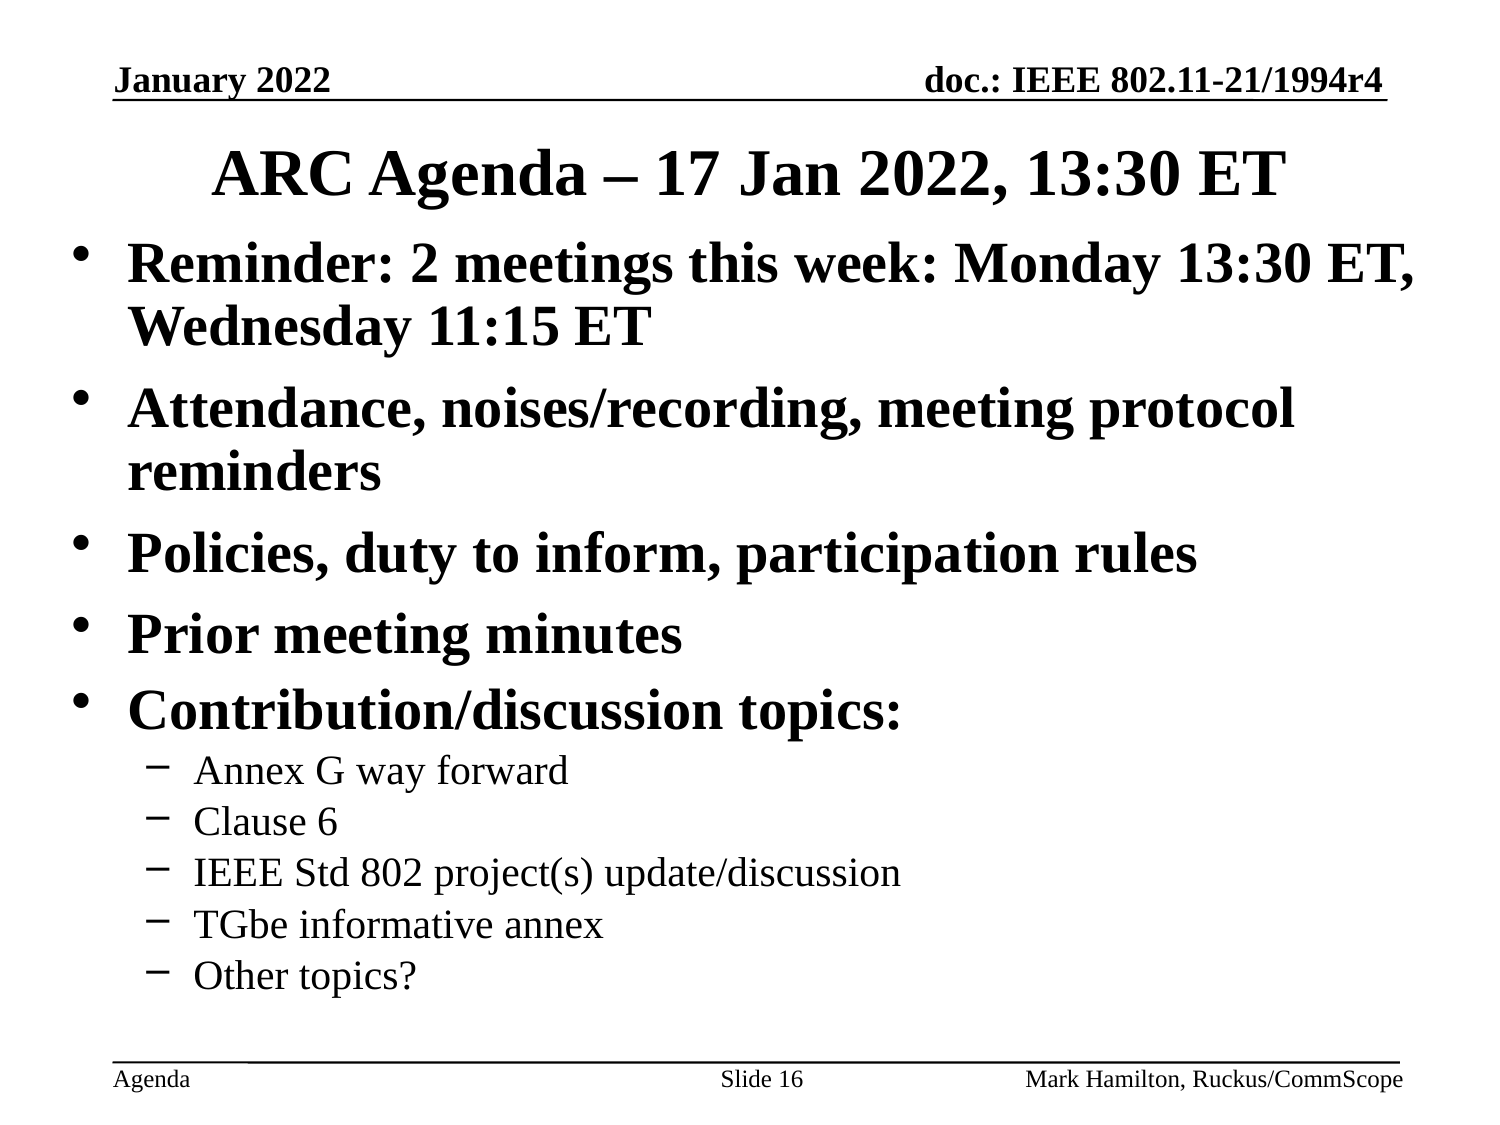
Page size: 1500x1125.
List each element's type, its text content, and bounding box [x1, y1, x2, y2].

title ARC Agenda – 17 Jan 2022, 13:30 ET [112, 125, 1388, 213]
list Reminder: 2 meetings this week: Monday 13:30 ET, Wednesday 11:15 ET Attendance, noises/recording, meeting protocol reminders Policies, duty to inform, participation rules Prior meeting minutes Contribution/discussion topics: Annex G way forward Clause 6 IEEE Std 802 project(s) update/discussion TGbe informative annex Other topics? [56, 224, 1444, 1069]
